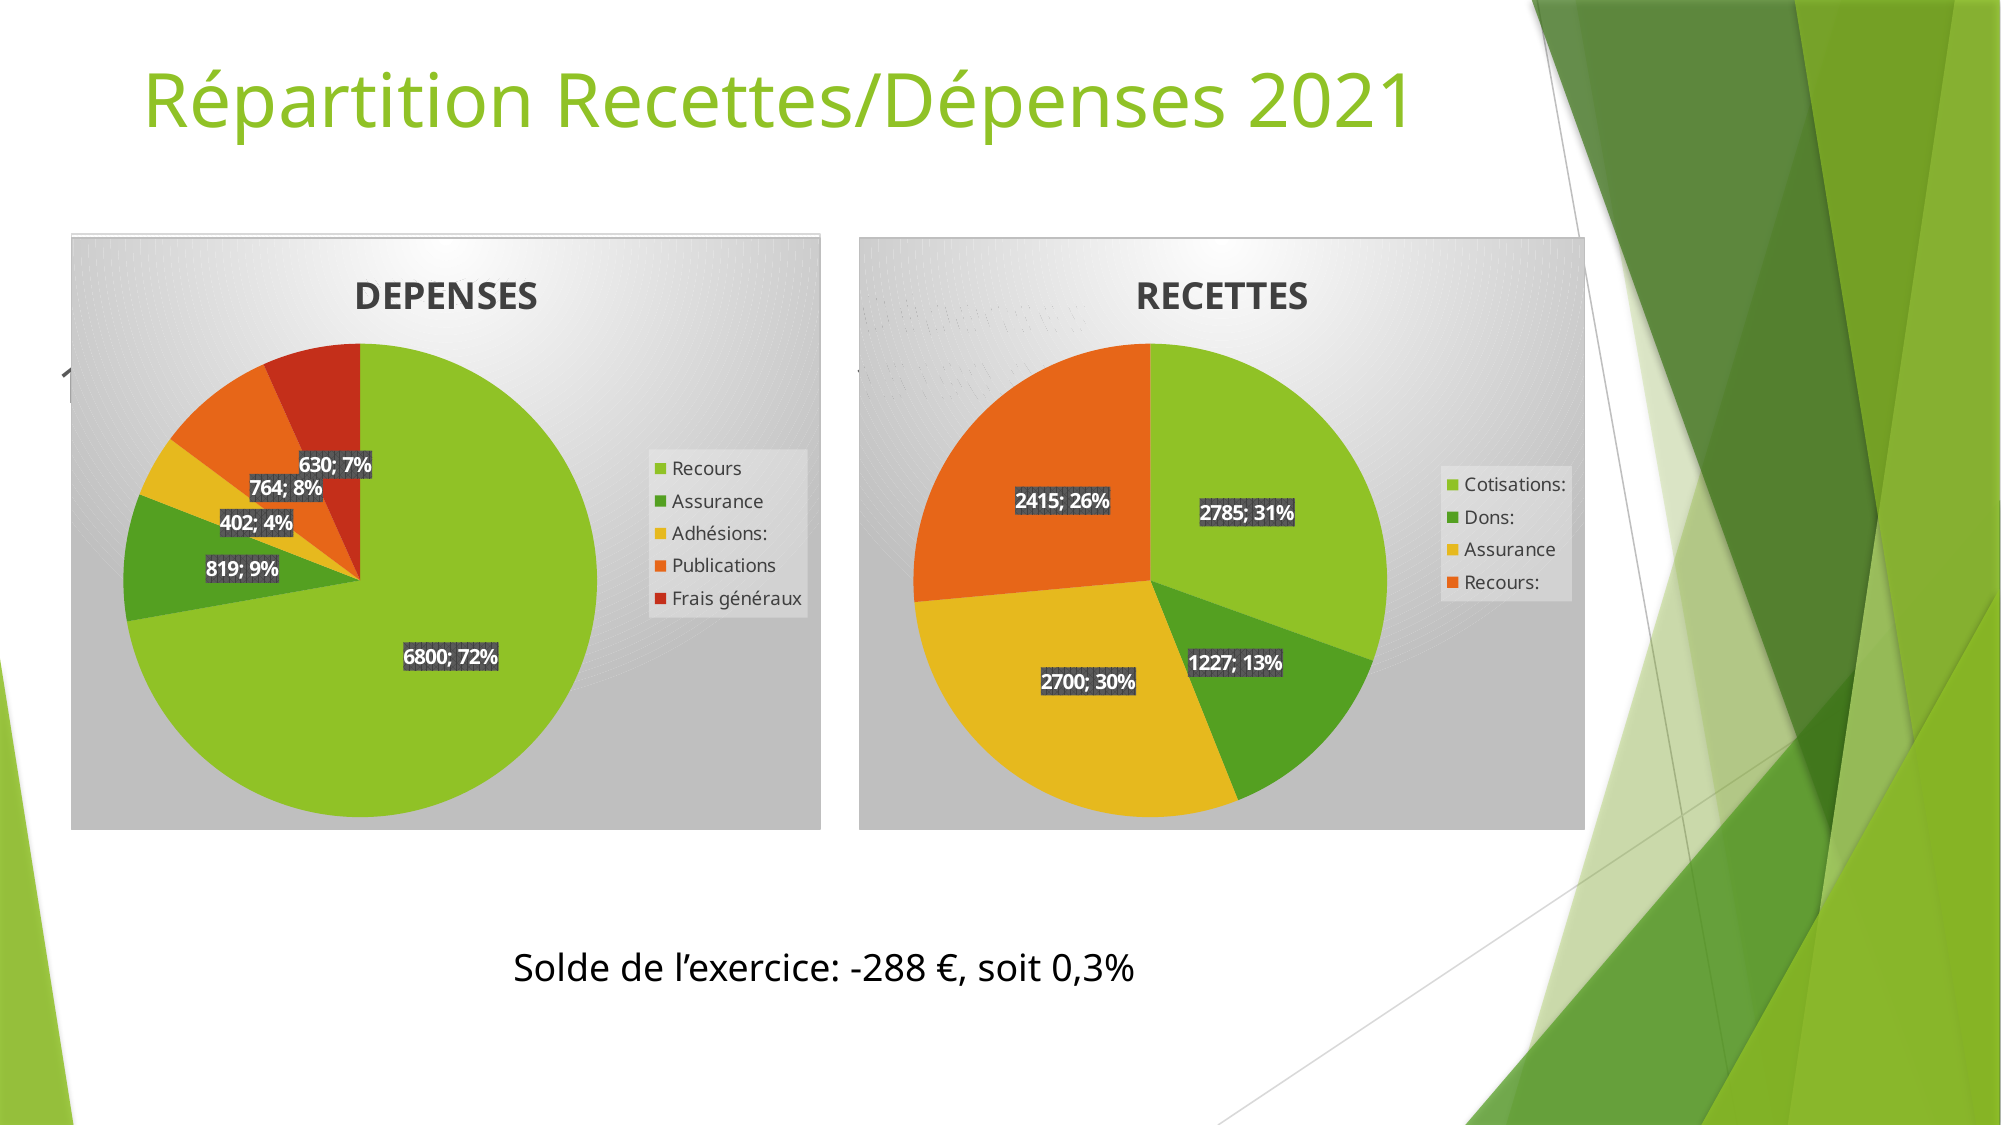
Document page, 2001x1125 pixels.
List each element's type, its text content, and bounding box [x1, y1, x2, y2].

title Répartition Recettes/Dépenses 2021 [0, 45, 1563, 262]
text_box Solde de l’exercice: -288 €, soit 0,3% [498, 936, 1151, 997]
chart [48, 232, 1653, 831]
